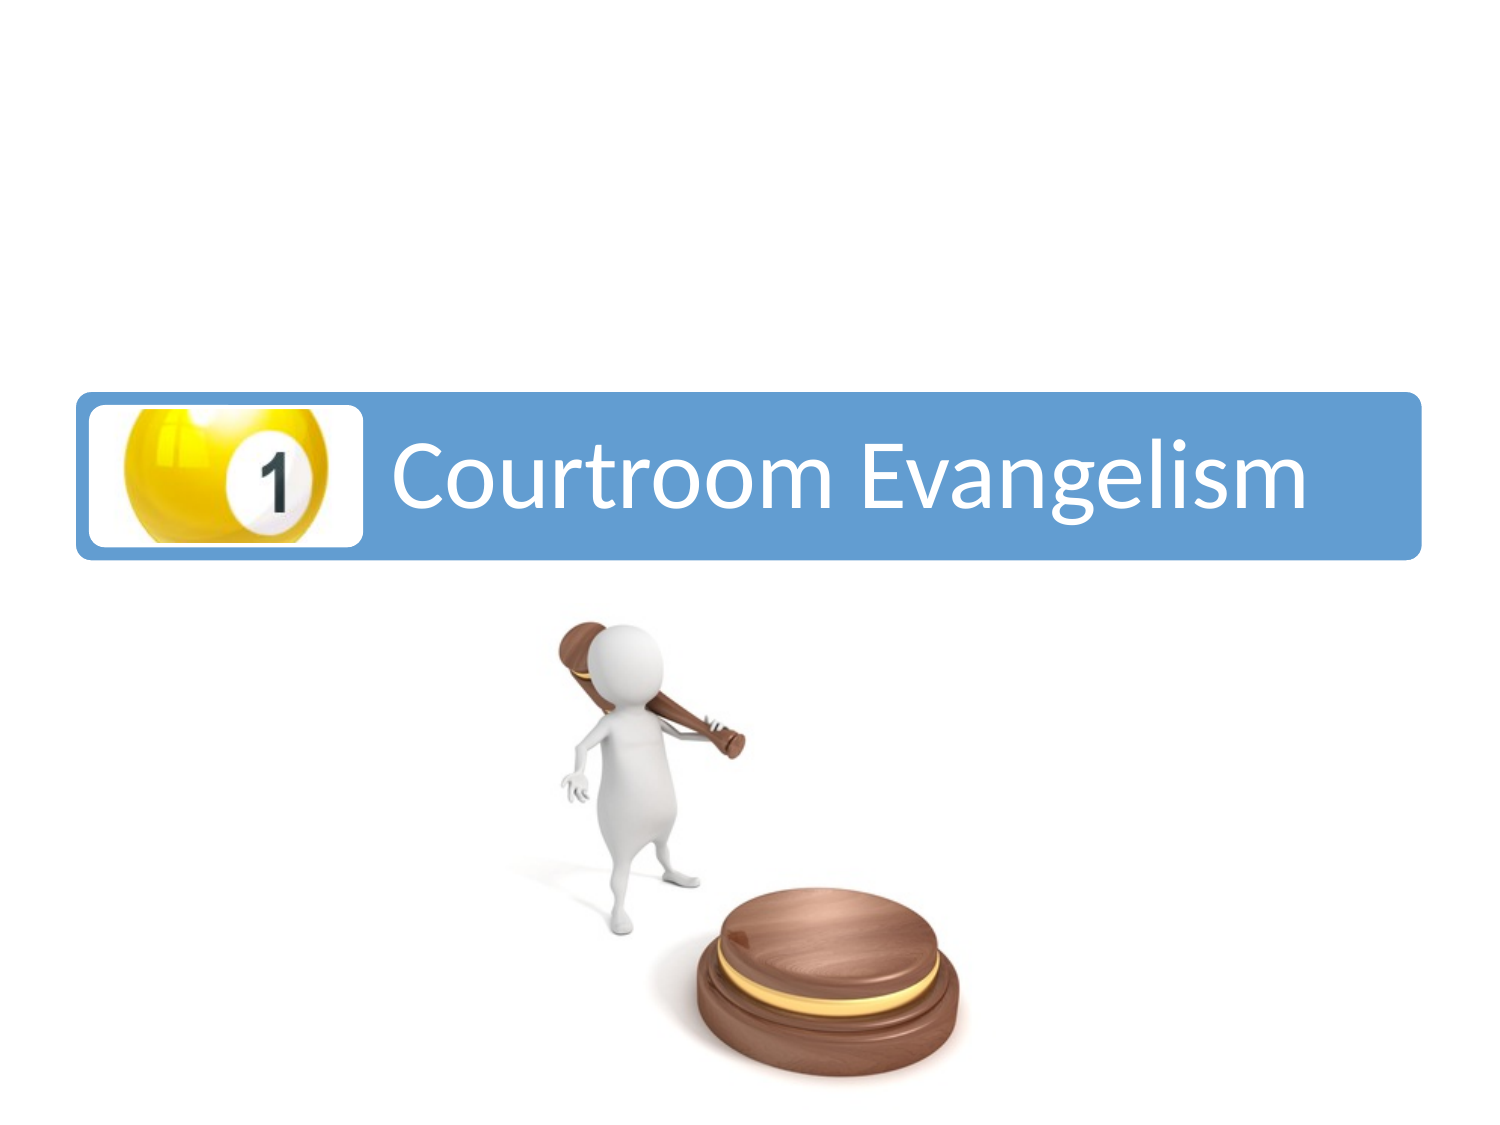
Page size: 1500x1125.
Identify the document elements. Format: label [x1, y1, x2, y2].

picture [488, 602, 1012, 1125]
text_box [73, 389, 1425, 563]
